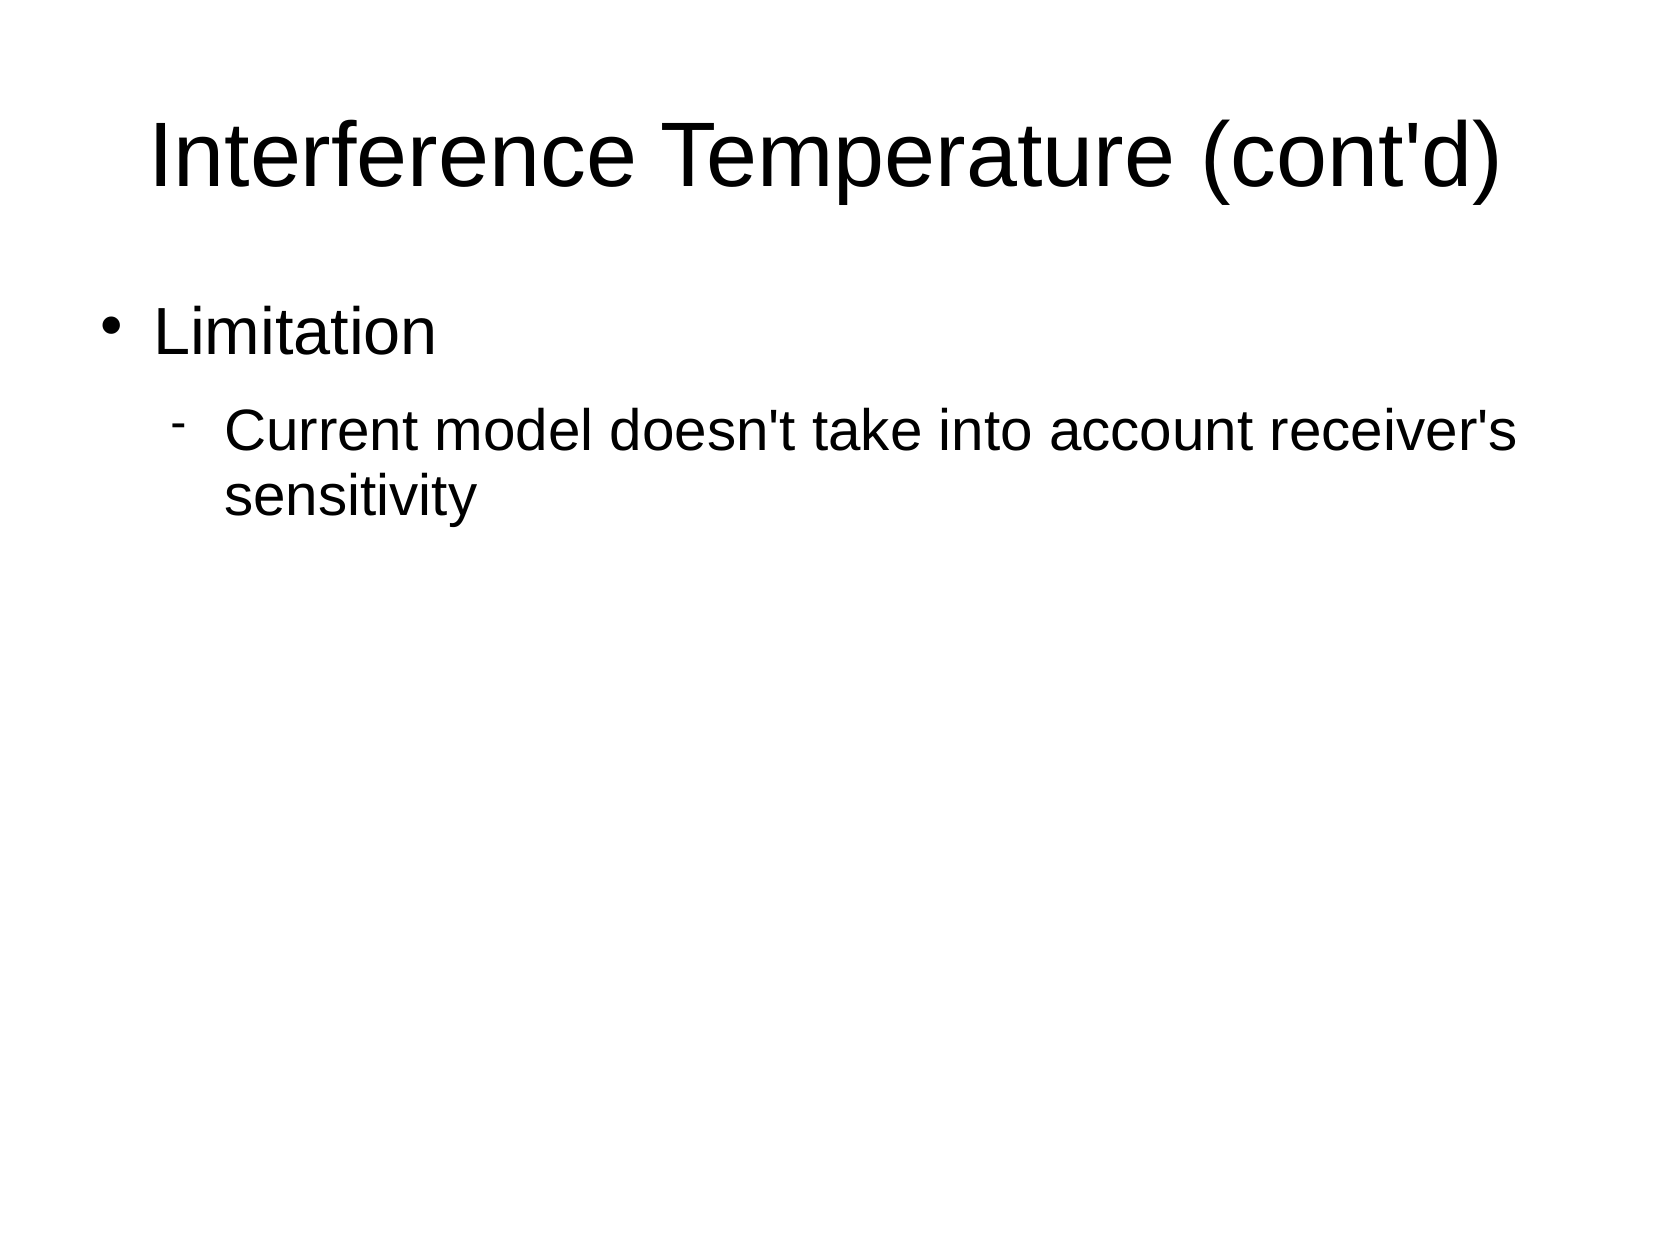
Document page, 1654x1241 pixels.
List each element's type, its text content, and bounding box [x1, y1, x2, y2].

title Interference Temperature (cont'd) [82, 49, 1571, 257]
list Limitation Current model doesn't take into account receiver's sensitivity [82, 290, 1571, 1109]
